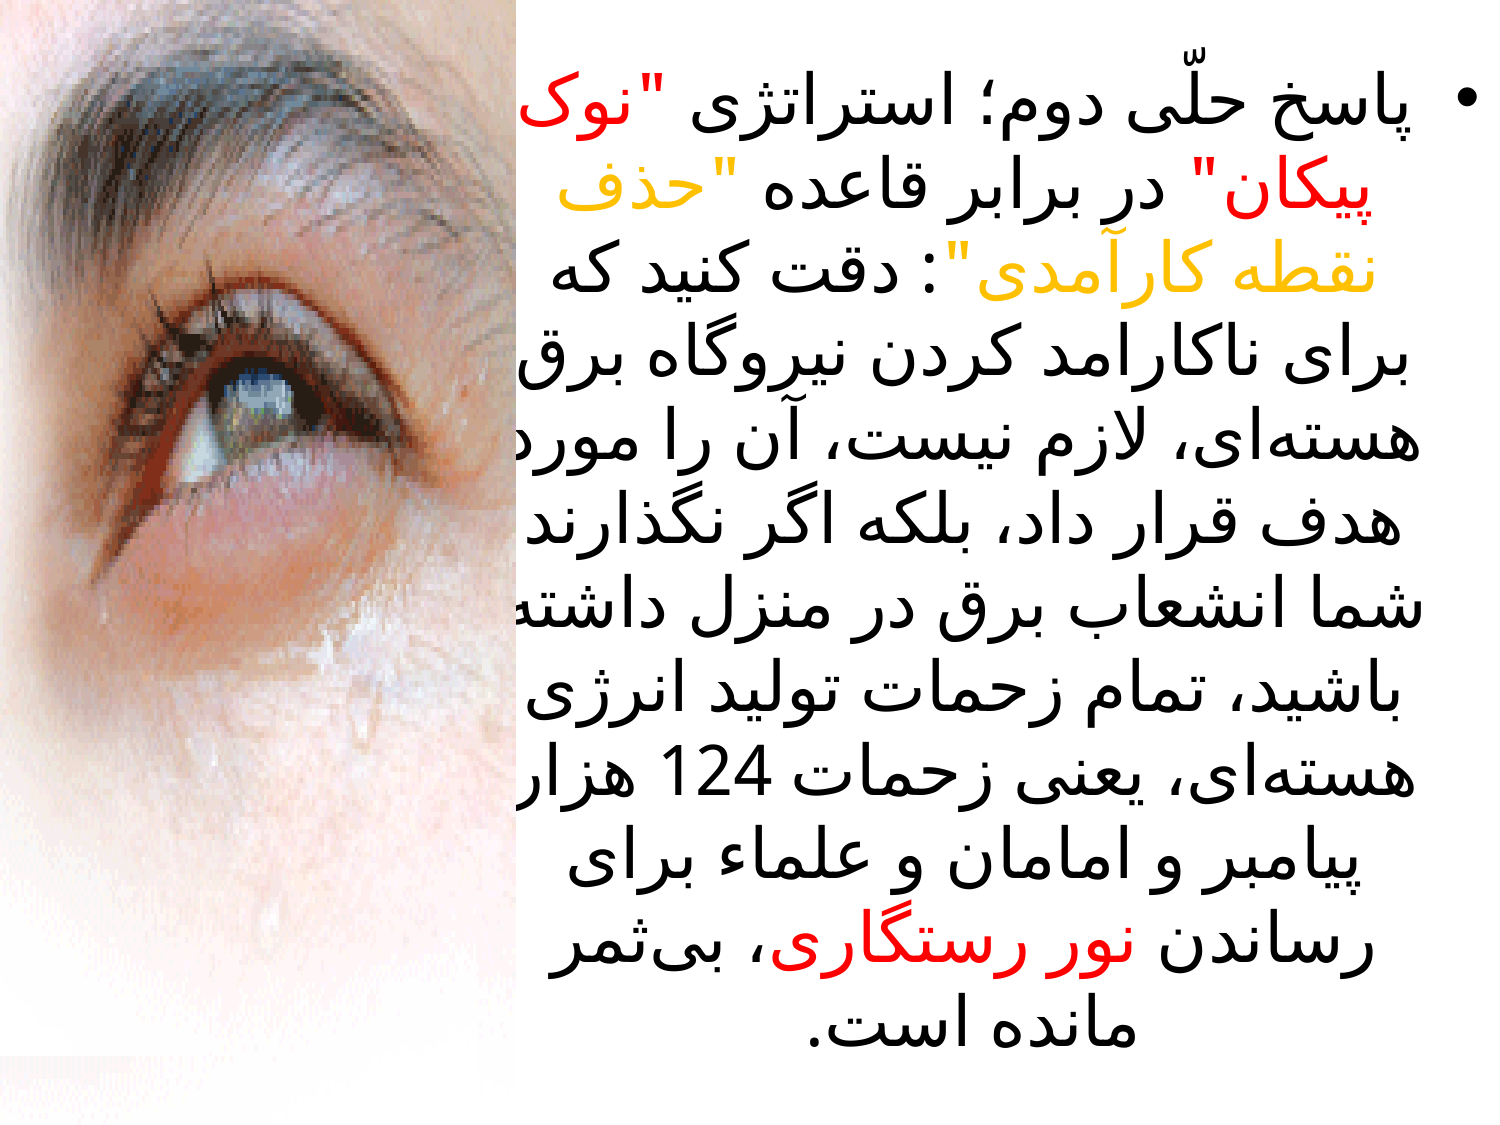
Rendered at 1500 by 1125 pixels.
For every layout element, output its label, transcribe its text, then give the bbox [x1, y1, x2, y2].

list پاسخ حلّی دوم؛ استراتژی "نوک پیکان" در برابر قاعده "حذف نقطه کارآمدی": دقت کنید که برای ناکارامد کردن نیروگاه برق هسته‌ای، لازم نیست، آن را مورد هدف قرار داد، بلکه اگر نگذارند شما انشعاب برق در منزل داشته باشید، تمام زحمات تولید انرژی هسته‌ای، یعنی زحمات 124 هزار پیامبر و امامان و علماء برای رساندن نور رستگاری، بی‌ثمر مانده است. [519, 46, 1500, 1090]
picture [0, 0, 516, 1125]
